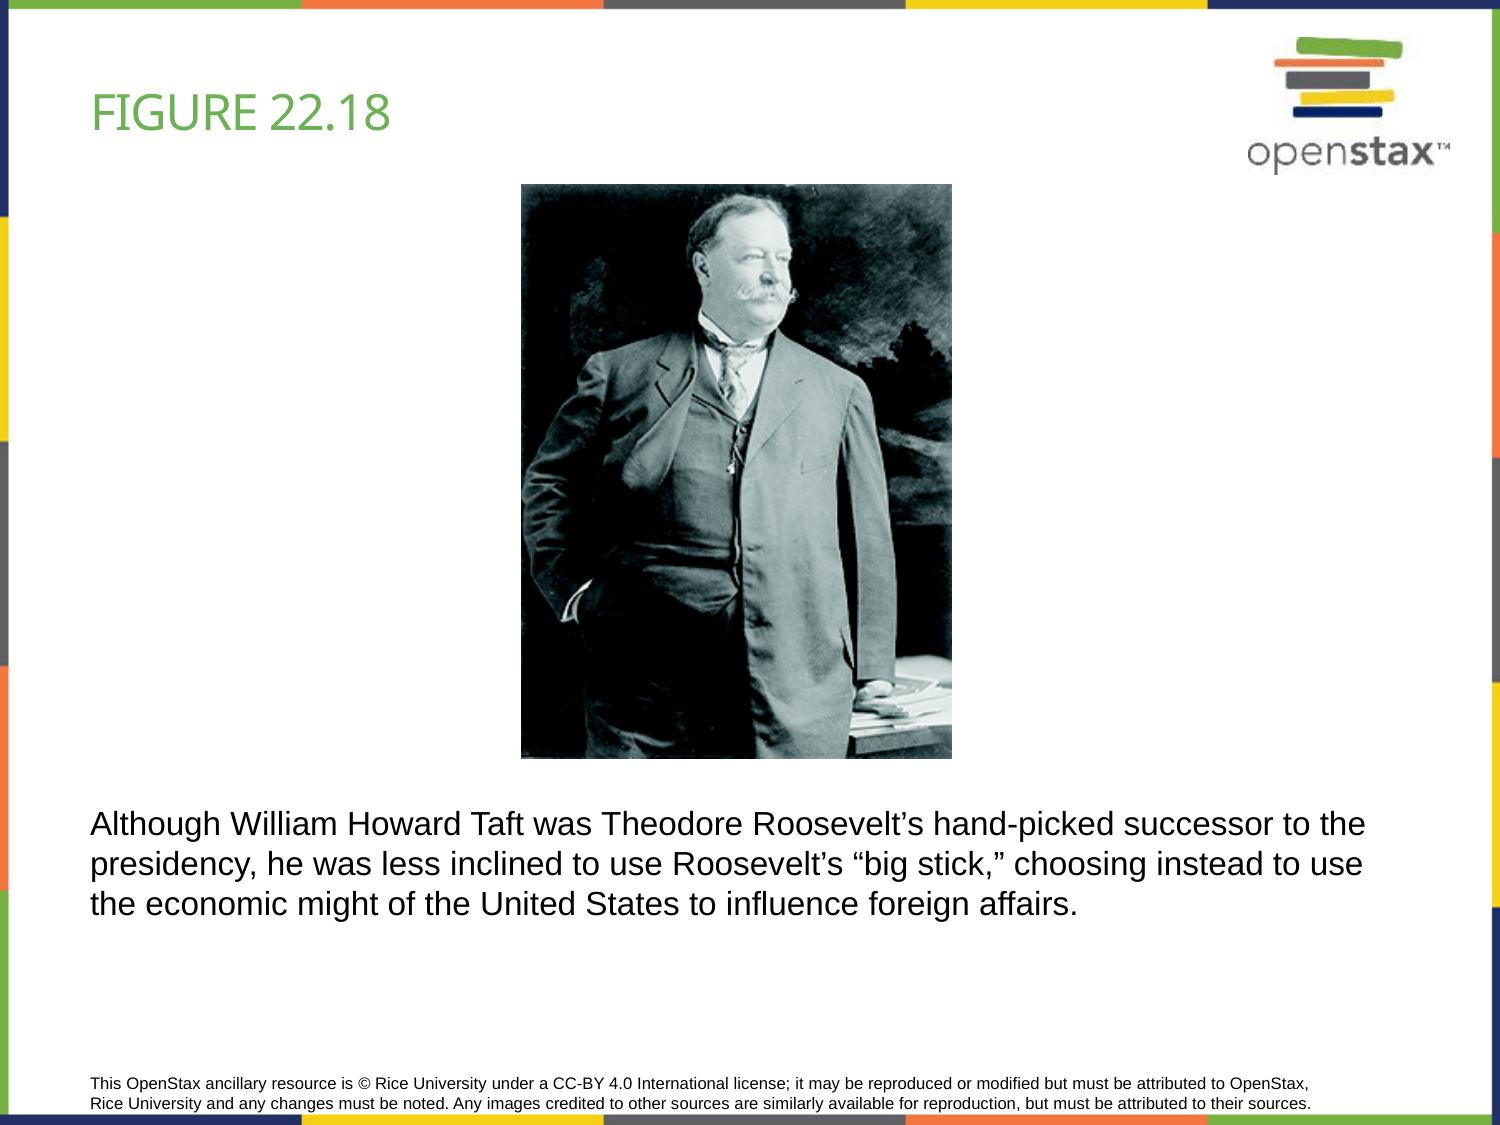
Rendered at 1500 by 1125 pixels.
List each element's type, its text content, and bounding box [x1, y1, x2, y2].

title Figure 22.18 [75, 39, 1246, 148]
picture [0, 0, 1500, 1125]
footer This OpenStax ancillary resource is © Rice University under a CC-BY 4.0 International license; it may be reproduced or modified but must be attributed to OpenStax, Rice University and any changes must be noted. Any images credited to other sources are similarly available for reproduction, but must be attributed to their sources. [75, 1065, 1350, 1112]
list Although William Howard Taft was Theodore Roosevelt’s hand-picked successor to the presidency, he was less inclined to use Roosevelt’s “big stick,” choosing instead to use the economic might of the United States to influence foreign affairs. [75, 794, 1398, 986]
